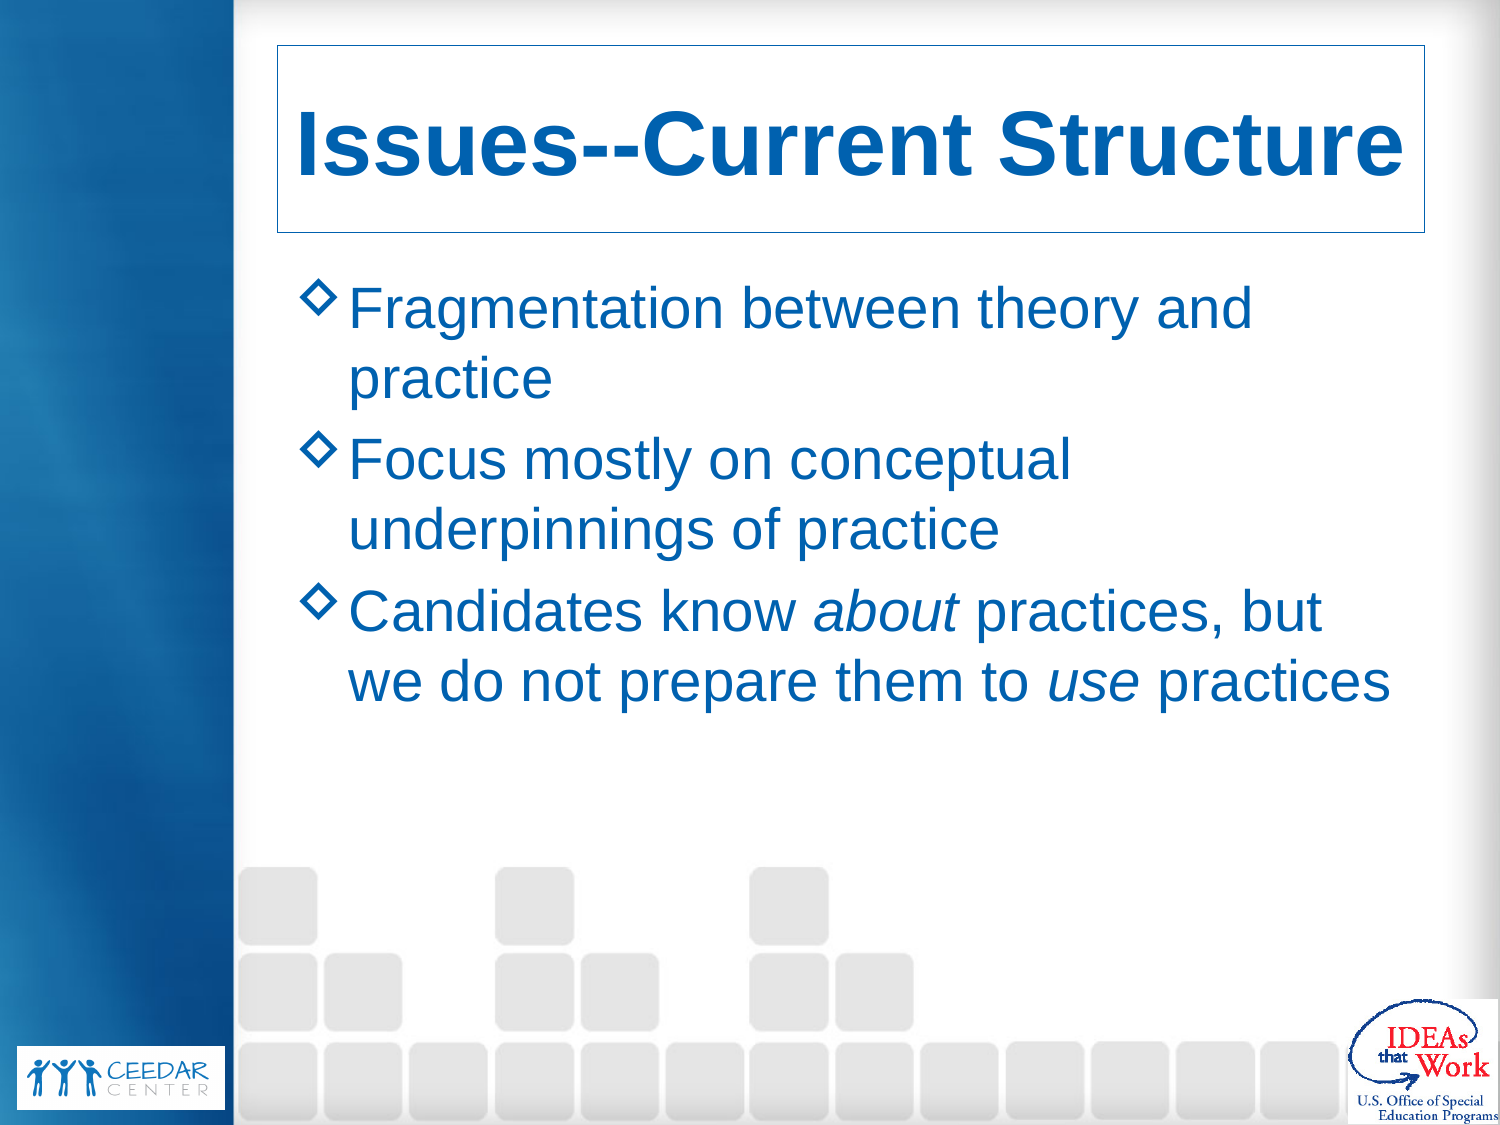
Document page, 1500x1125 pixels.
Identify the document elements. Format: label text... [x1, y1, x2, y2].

picture [0, 0, 1500, 1125]
title Issues--Current Structure [277, 45, 1425, 233]
list Fragmentation between theory and practice Focus mostly on conceptual underpinnings of practice Candidates know about practices, but we do not prepare them to use practices [277, 262, 1425, 858]
